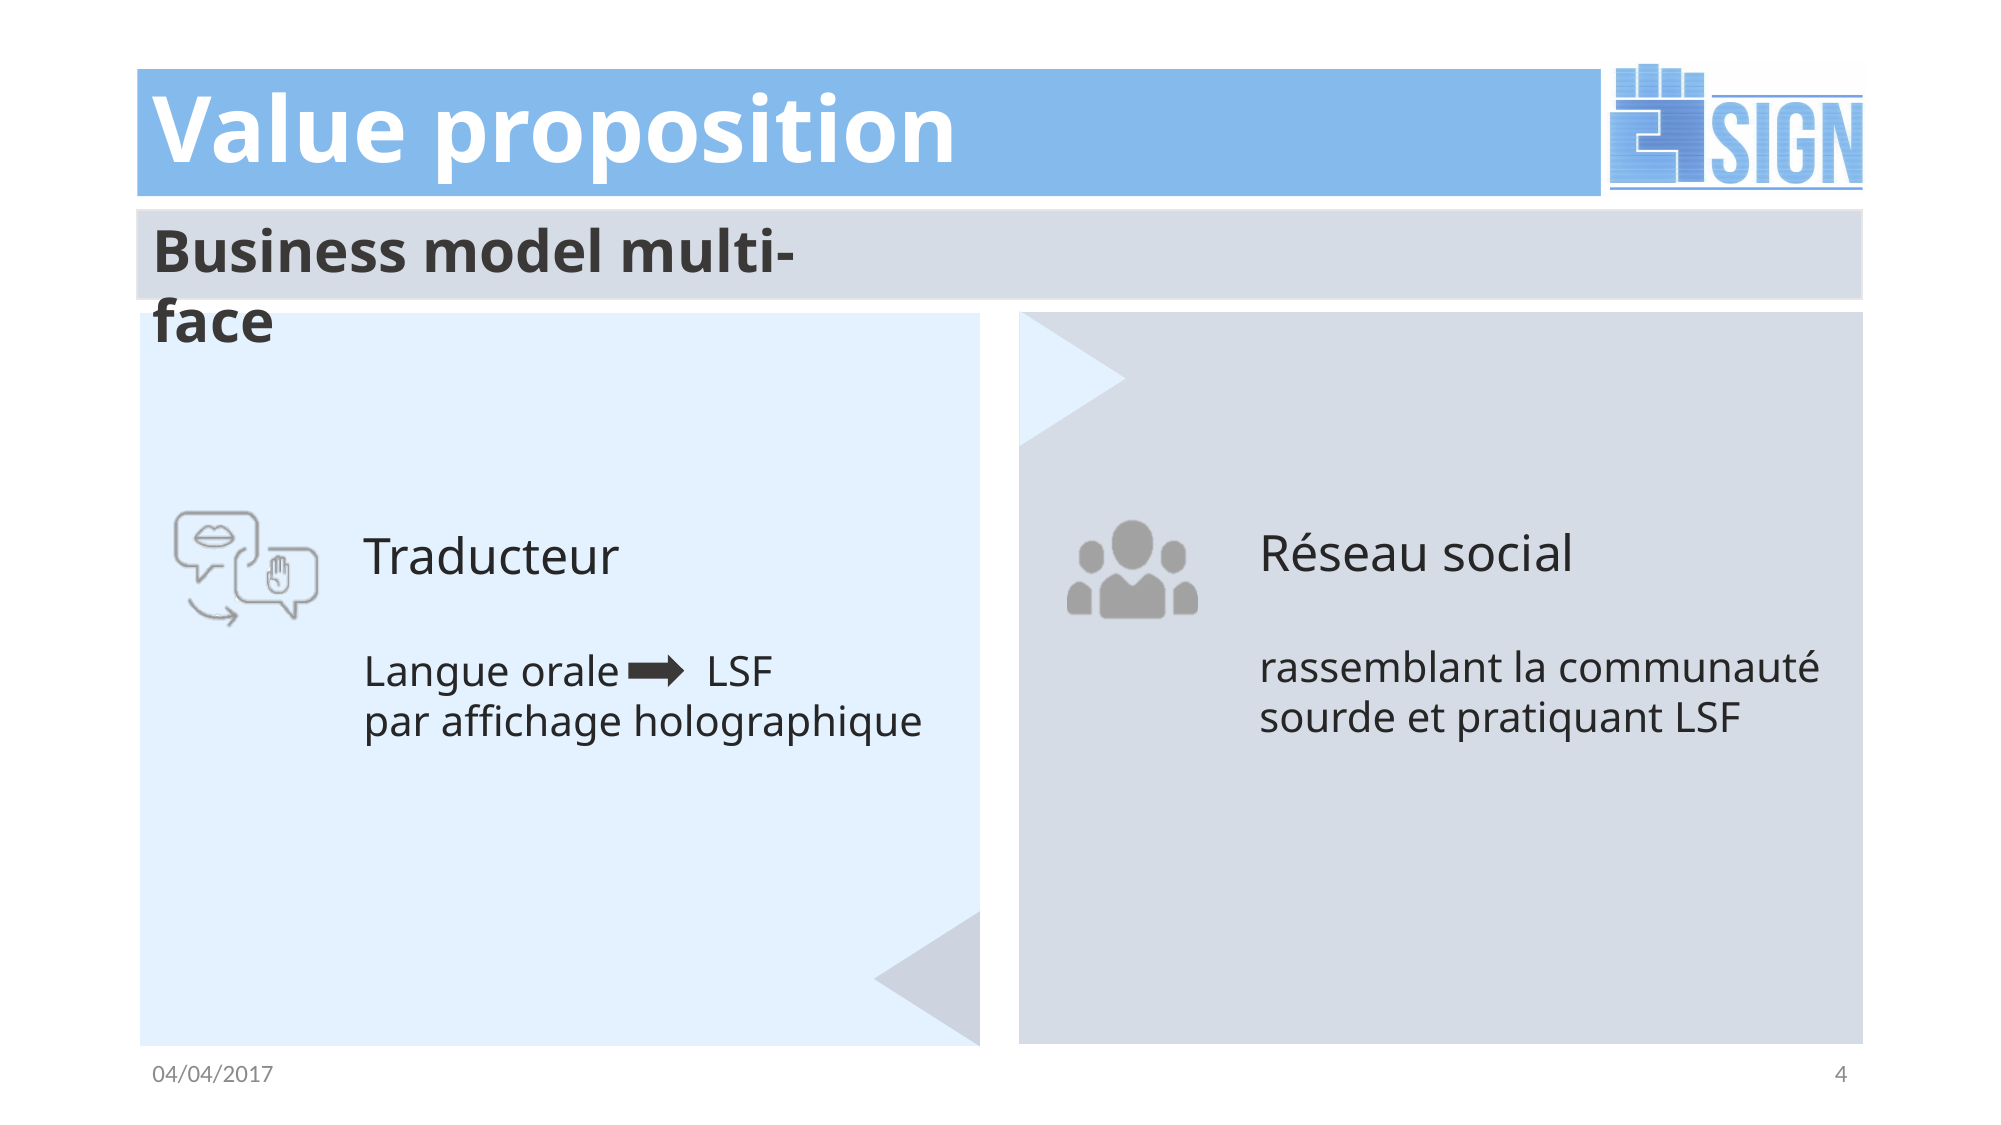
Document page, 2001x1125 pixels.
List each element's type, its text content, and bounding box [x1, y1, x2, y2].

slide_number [137, 1042, 588, 1103]
picture [1067, 504, 1198, 635]
text_box [628, 654, 685, 688]
text_box [140, 313, 980, 1046]
text_box Value proposition [137, 69, 1600, 197]
picture [170, 507, 323, 632]
text_box [873, 911, 980, 1047]
text_box Traducteur Langue orale LSF par affichage holographique [348, 517, 1072, 753]
text_box [1019, 310, 1126, 447]
text_box [1019, 312, 1863, 1044]
slide_number 4 [1412, 1042, 1863, 1103]
text_box [924, 209, 1863, 300]
picture [1600, 60, 1866, 198]
text_box Business model multi-face [137, 206, 924, 362]
text_box Réseau social rassemblant la communauté sourde et pratiquant LSF [1244, 513, 1846, 749]
